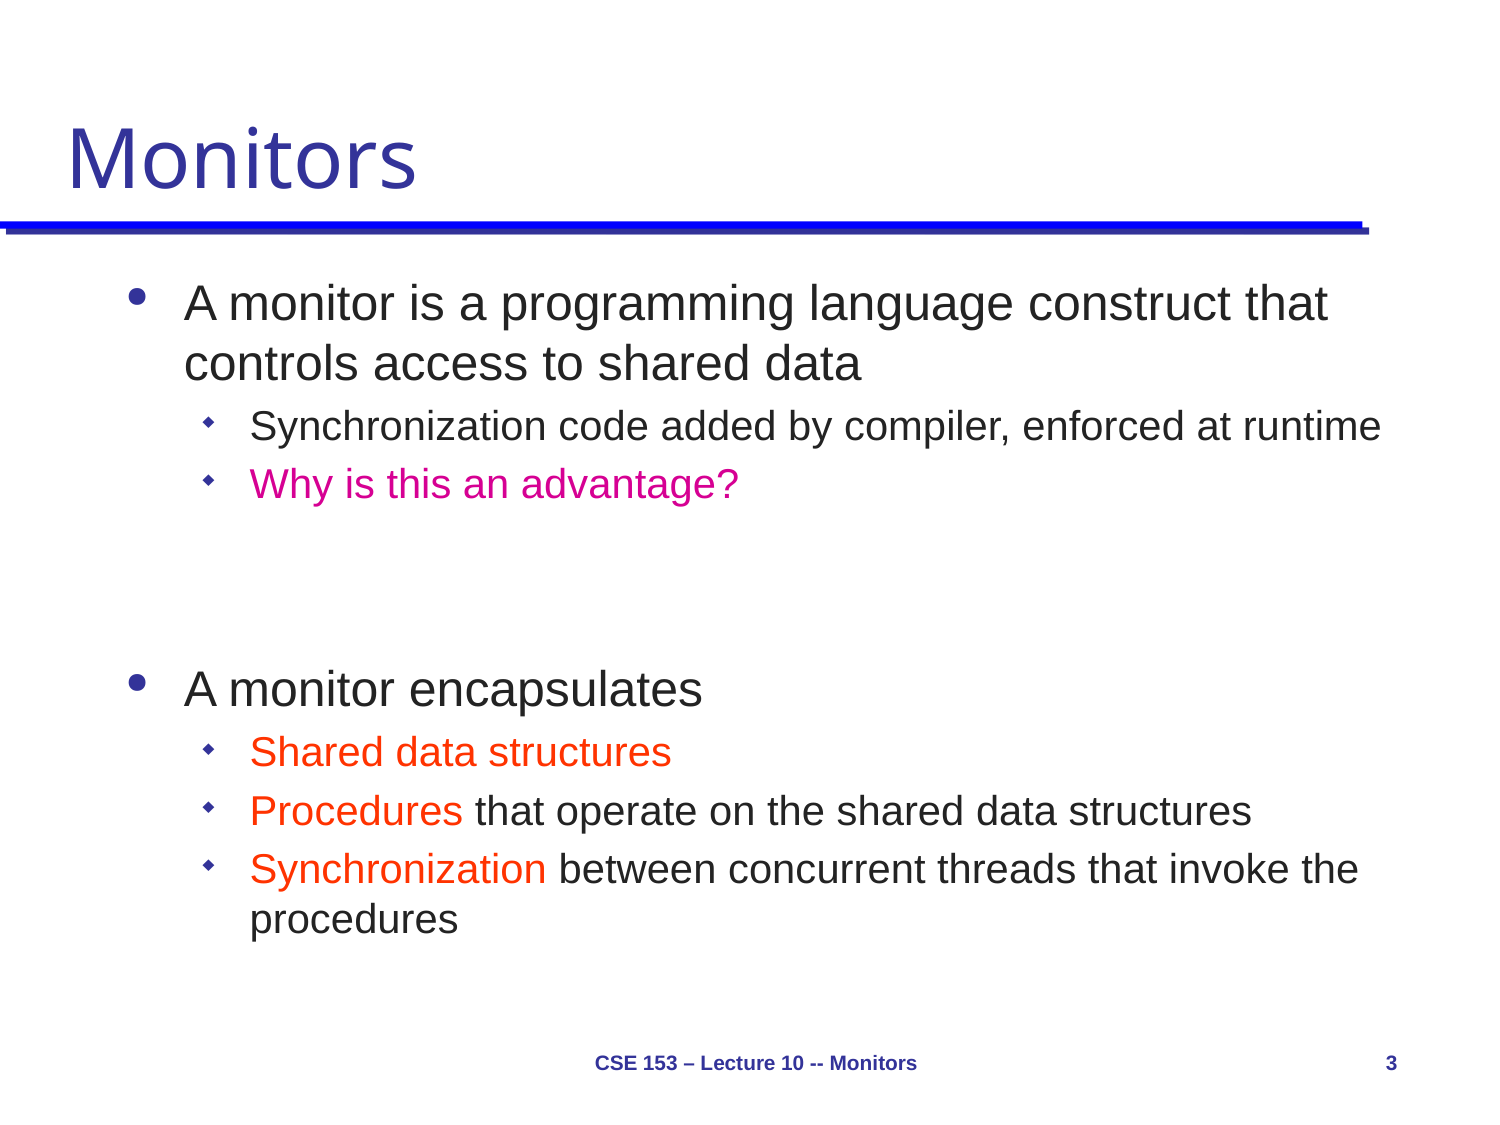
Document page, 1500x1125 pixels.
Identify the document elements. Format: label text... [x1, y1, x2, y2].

list A monitor is a programming language construct that controls access to shared data Synchronization code added by compiler, enforced at runtime Why is this an advantage? A monitor encapsulates Shared data structures Procedures that operate on the shared data structures Synchronization between concurrent threads that invoke the procedures [112, 262, 1413, 1038]
slide_number 3 [1312, 1038, 1413, 1100]
footer CSE 153 – Lecture 10 -- Monitors [462, 1038, 1050, 1100]
title Monitors [49, 24, 1451, 213]
